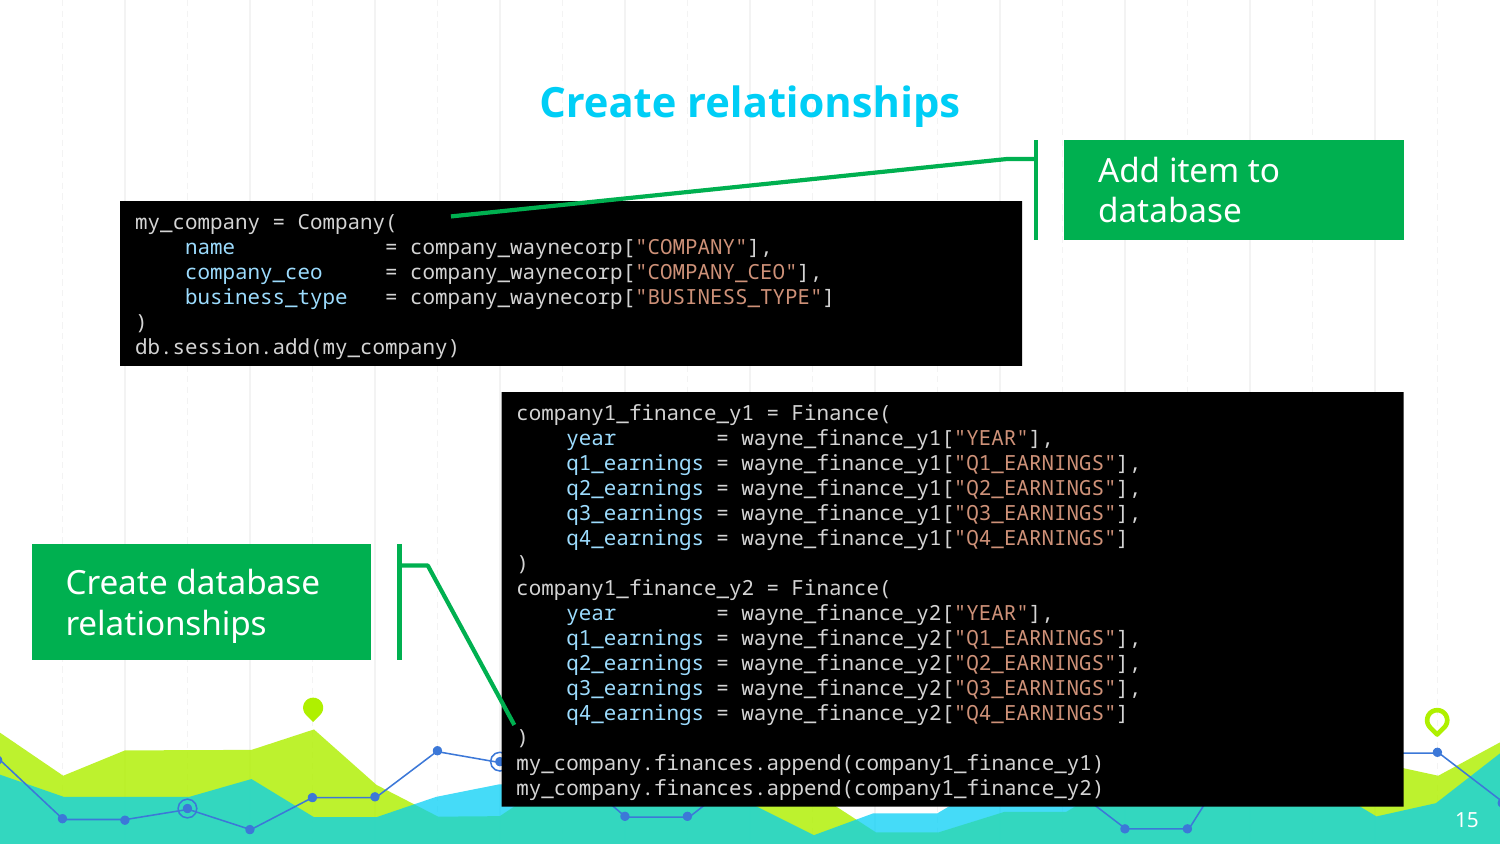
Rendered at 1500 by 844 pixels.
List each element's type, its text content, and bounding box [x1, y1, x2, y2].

text_box [450, 140, 1038, 240]
slide_number 15 [1403, 791, 1494, 844]
text_box my_company = Company( name = company_waynecorp["COMPANY"], company_ceo = company_waynecorp["COMPANY_CEO"], business_type = company_waynecorp["BUSINESS_TYPE"] ) db.session.add(my_company) [120, 201, 1023, 366]
list Add item to database [1064, 138, 1404, 241]
title Create relationships [120, 42, 1380, 160]
list Create database relationships [31, 543, 372, 660]
text_box company1_finance_y1 = Finance( year = wayne_finance_y1["YEAR"], q1_earnings = wayne_finance_y1["Q1_EARNINGS"], q2_earnings = wayne_finance_y1["Q2_EARNINGS"], q3_earnings = wayne_finance_y1["Q3_EARNINGS"], q4_earnings = wayne_finance_y1["Q4_EARNINGS"] ) company1_finance_y2 = Finance( year = wayne_finance_y2["YEAR"], q1_earnings = wayne_finance_y2["Q1_EARNINGS"], q2_earnings = wayne_finance_y2["Q2_EARNINGS"], q3_earnings = wayne_finance_y2["Q3_EARNINGS"], q4_earnings = wayne_finance_y2["Q4_EARNINGS"] ) my_company.finances.append(company1_finance_y1) my_company.finances.append(company1_finance_y2) [501, 392, 1404, 807]
text_box [397, 543, 517, 726]
